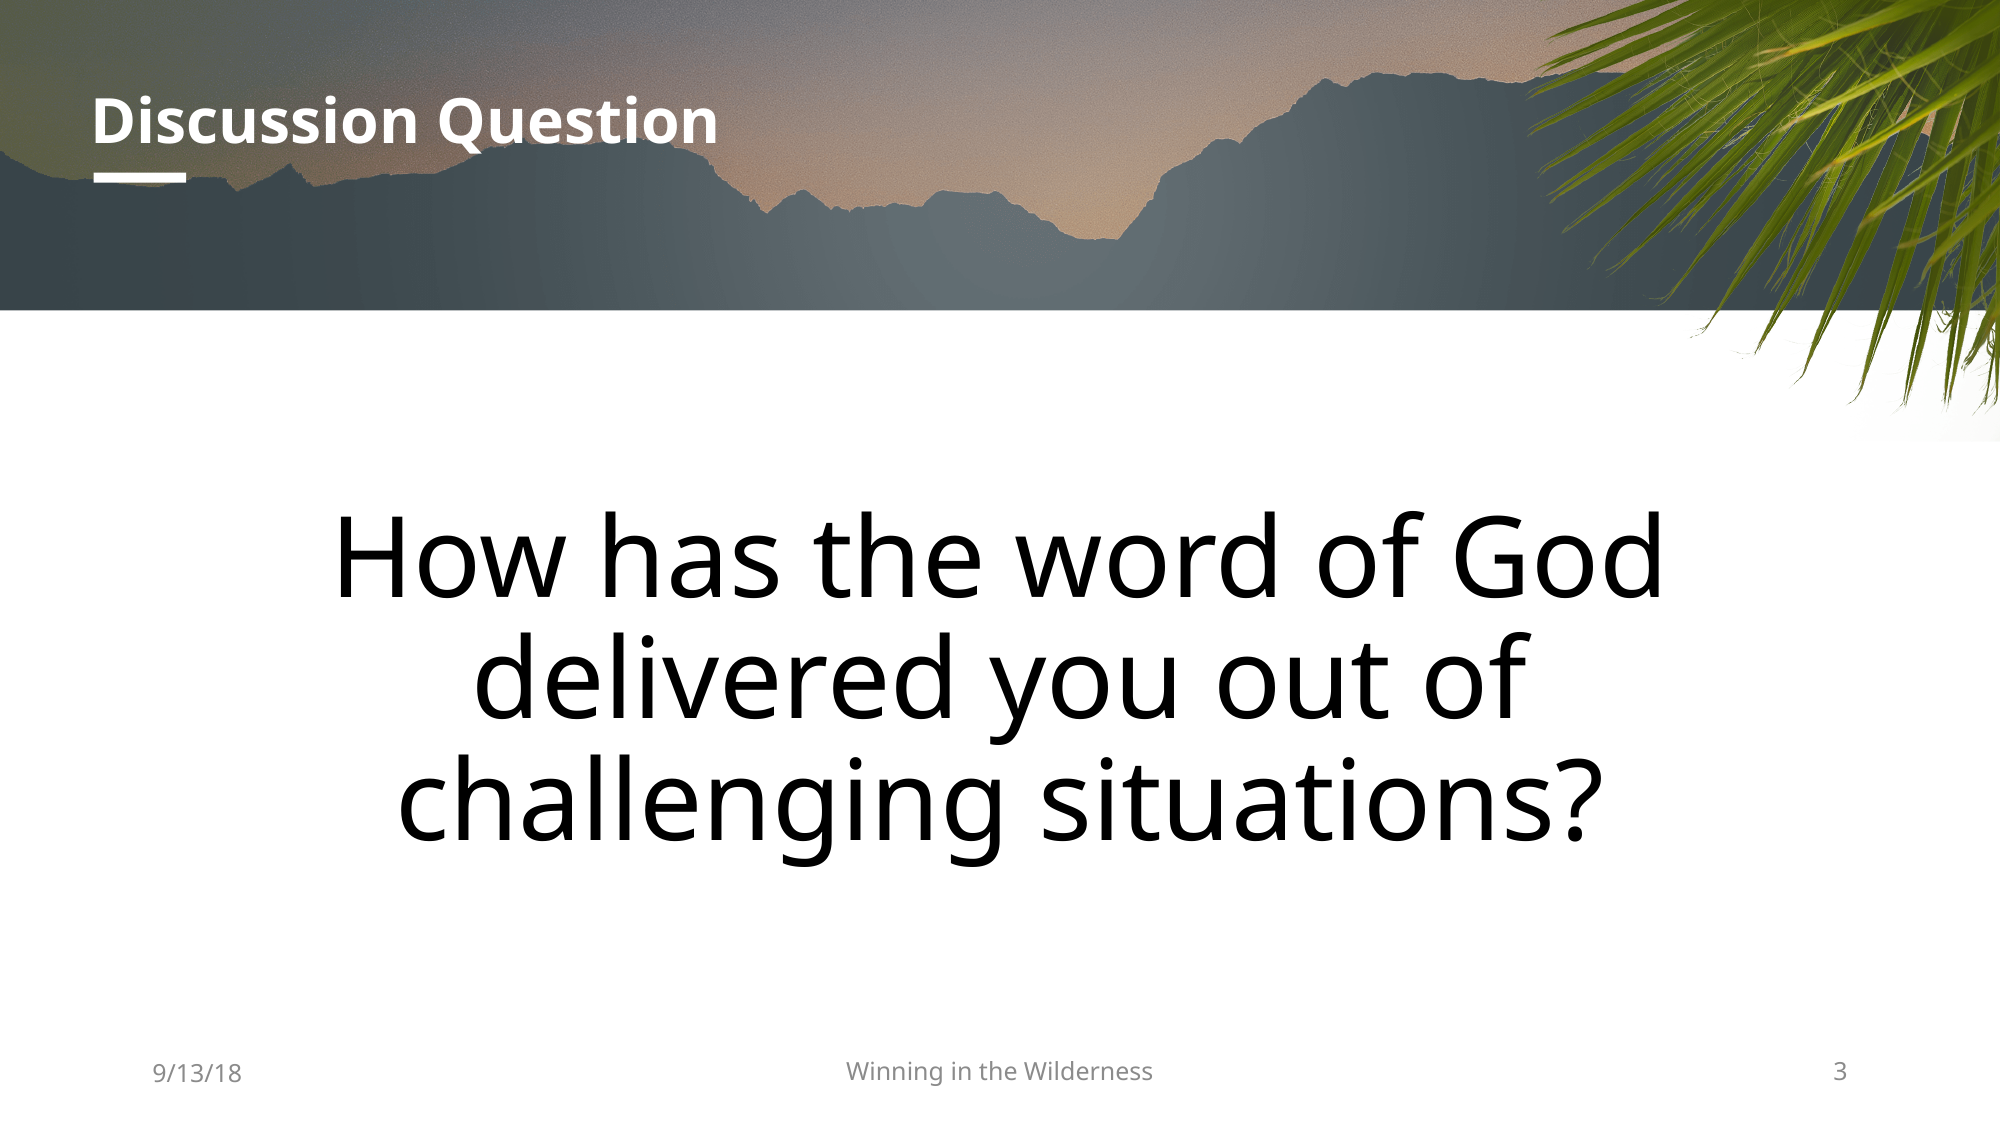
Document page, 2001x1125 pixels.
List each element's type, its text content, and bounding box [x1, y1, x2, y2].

slide_number 3 [1412, 1042, 1863, 1103]
title Discussion Question [75, 59, 1839, 188]
picture [0, 0, 2000, 460]
footer Winning in the Wilderness [662, 1042, 1338, 1103]
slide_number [137, 1042, 588, 1103]
list How has the word of God delivered you out of challenging situations? [137, 336, 1863, 1014]
